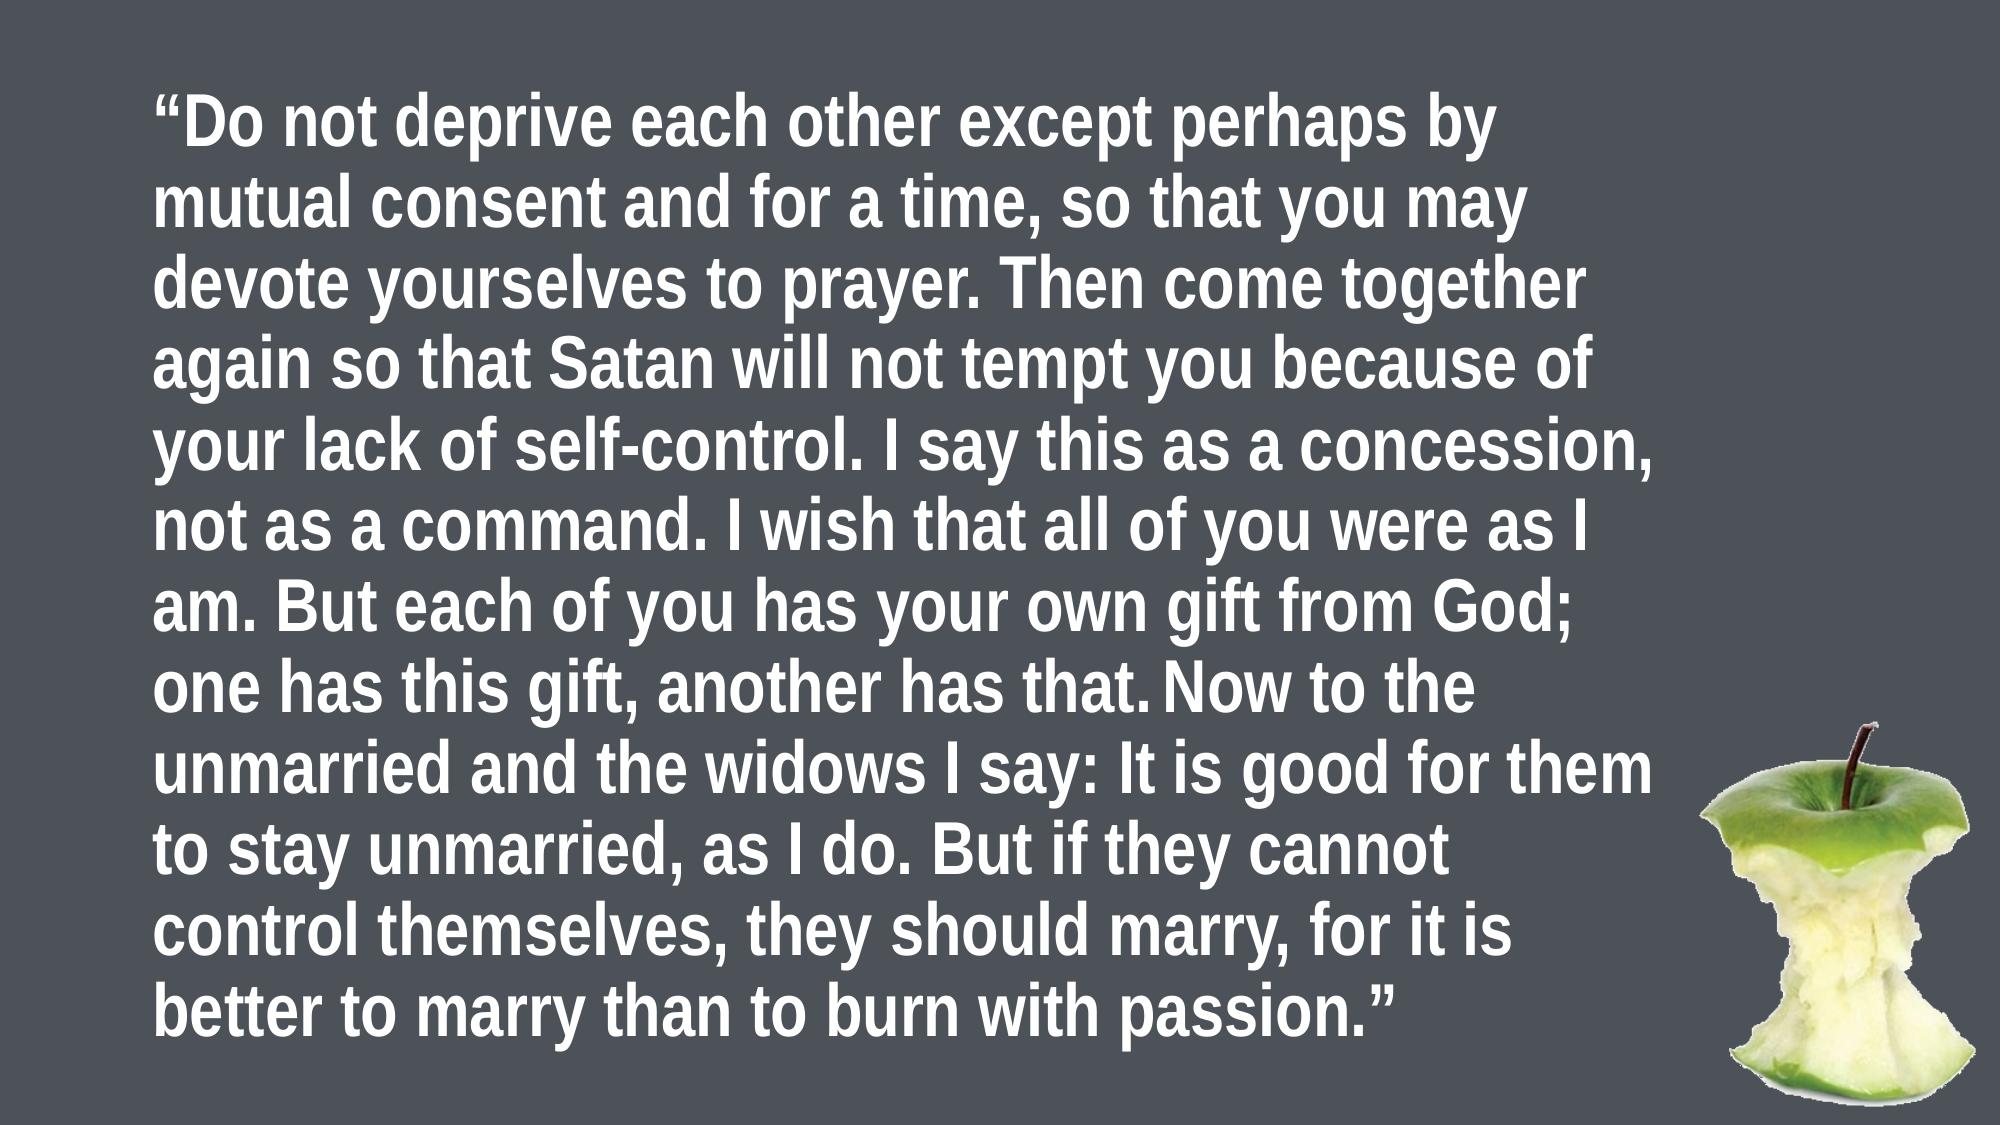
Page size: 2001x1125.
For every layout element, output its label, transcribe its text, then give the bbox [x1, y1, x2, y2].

picture [1673, 656, 2001, 1125]
list “Do not deprive each other except perhaps by mutual consent and for a time, so that you may devote yourselves to prayer. Then come together again so that Satan will not tempt you because of your lack of self-control. I say this as a concession, not as a command. I wish that all of you were as I am. But each of you has your own gift from God; one has this gift, another has that. Now to the unmarried and the widows I say: It is good for them to stay unmarried, as I do. But if they cannot control themselves, they should marry, for it is better to marry than to burn with passion.” [137, 73, 1680, 886]
